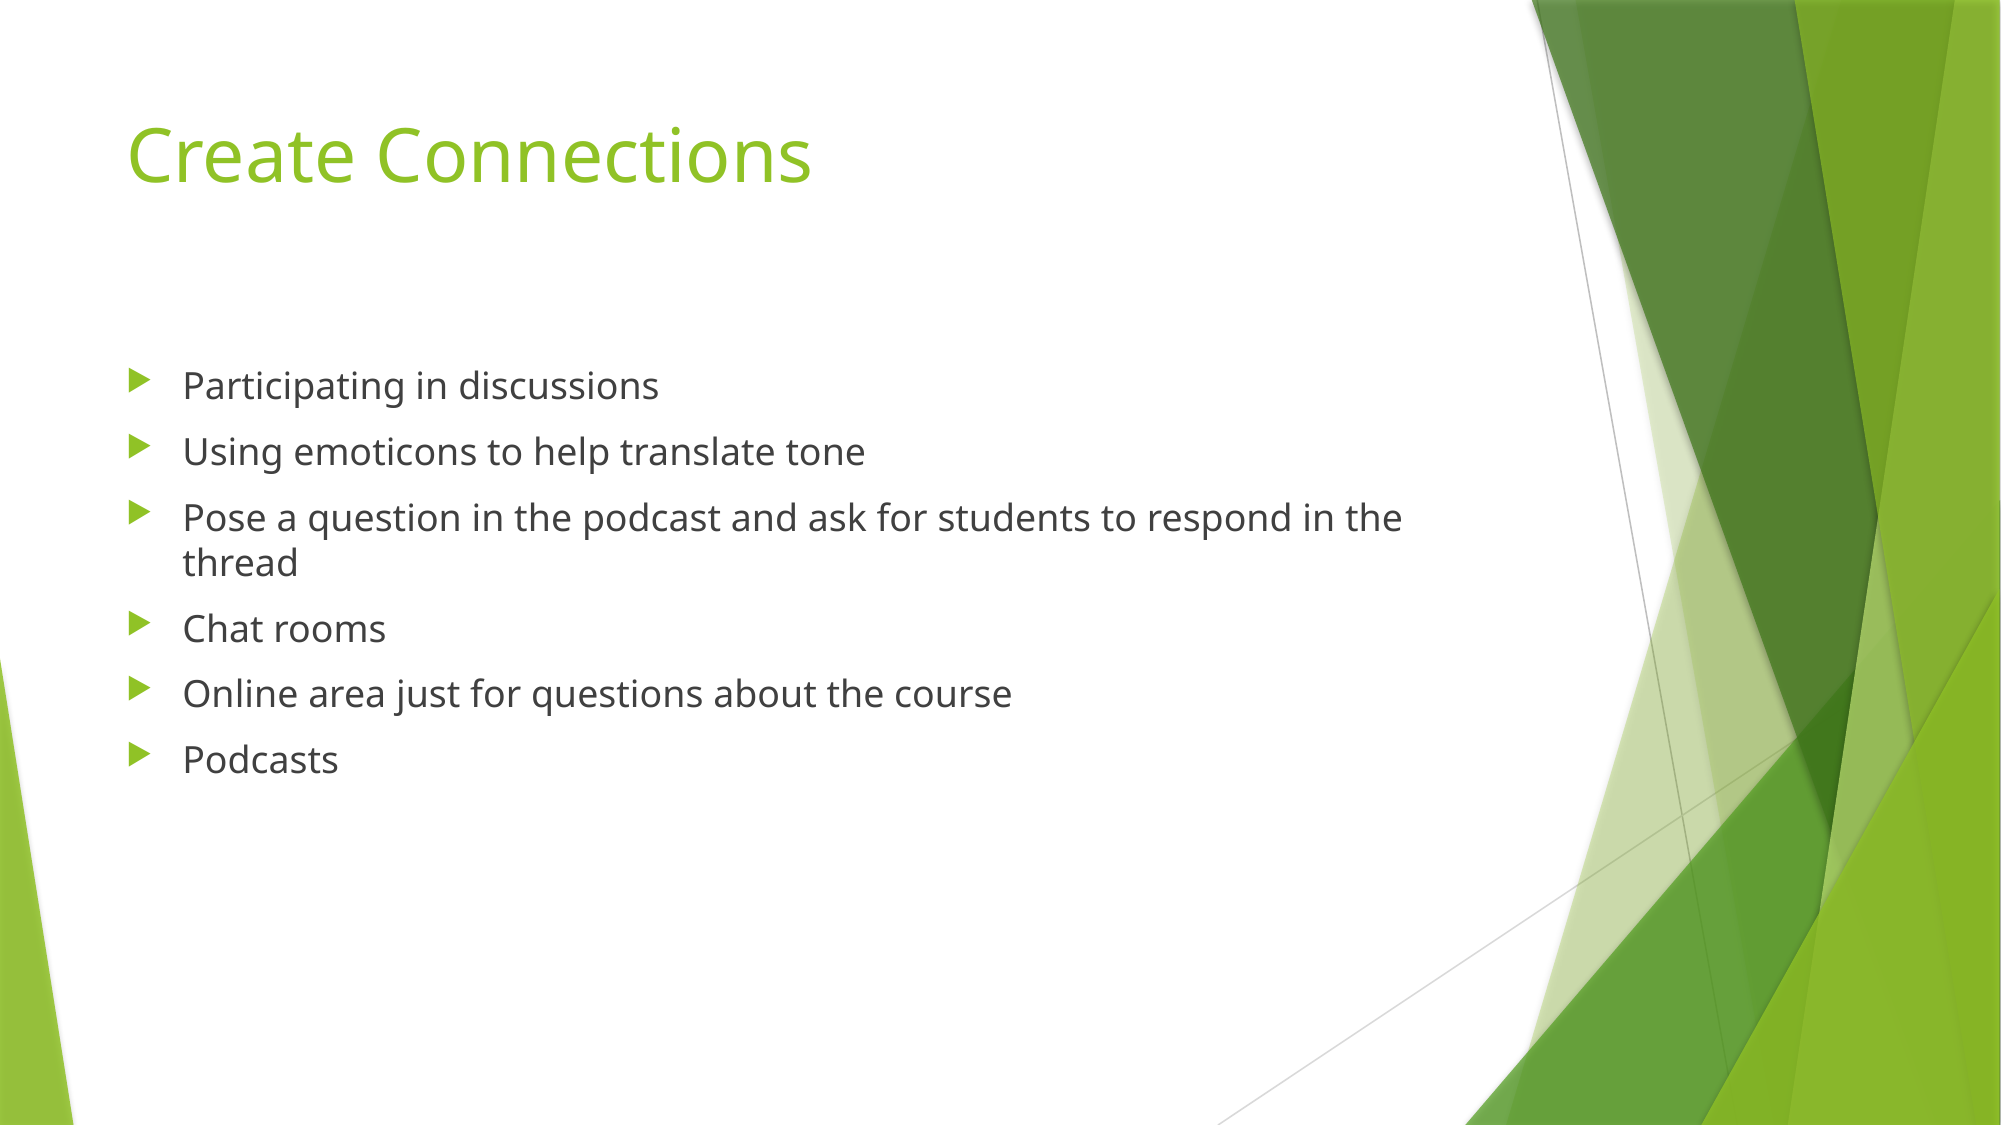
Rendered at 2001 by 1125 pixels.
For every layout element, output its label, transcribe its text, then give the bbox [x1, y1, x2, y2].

list Participating in discussions Using emoticons to help translate tone Pose a question in the podcast and ask for students to respond in the thread Chat rooms Online area just for questions about the course Podcasts [111, 354, 1522, 992]
title Create Connections [111, 99, 1522, 317]
